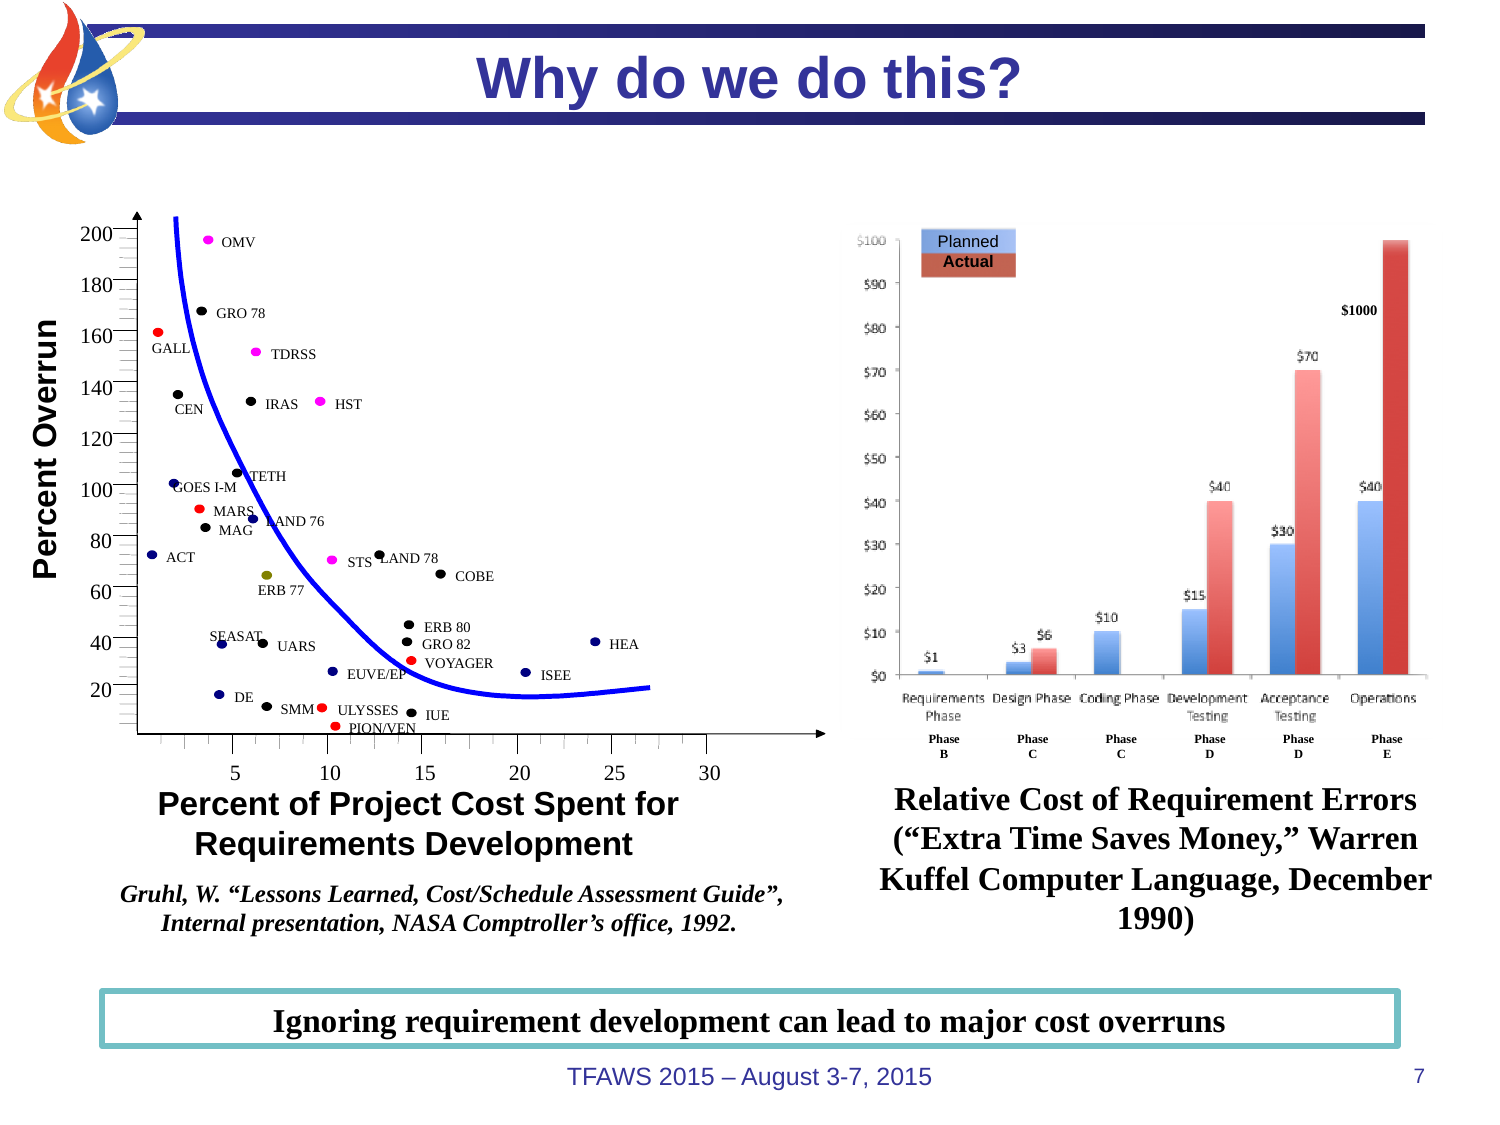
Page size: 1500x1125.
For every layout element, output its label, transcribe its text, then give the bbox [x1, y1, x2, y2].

text_box Phase D [1264, 748, 1333, 769]
picture [0, 0, 147, 150]
slide_number 7 [1112, 1049, 1426, 1101]
text_box Phase B [910, 748, 978, 769]
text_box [0, 212, 64, 676]
text_box Gruhl, W. “Lessons Learned, Cost/Schedule Assessment Guide”, Internal presentation, NASA Comptroller’s office, 1992. [80, 869, 825, 945]
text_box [79, 211, 826, 786]
text_box Phase D [1176, 748, 1244, 769]
picture [837, 205, 1444, 741]
footer TFAWS 2015 – August 3-7, 2015 [449, 1049, 1051, 1101]
text_box Ignoring requirement development can lead to major cost overruns [102, 991, 1398, 1046]
text_box Percent of Project Cost Spent for Requirements Development [99, 793, 738, 863]
text_box Phase C [1087, 748, 1155, 769]
text_box Phase E [1353, 748, 1421, 769]
title Why do we do this? [74, 30, 1426, 119]
text_box Phase C [999, 748, 1067, 769]
text_box Relative Cost of Requirement Errors (“Extra Time Saves Money,” Warren Kuffel Computer Language, December 1990) [830, 769, 1481, 944]
